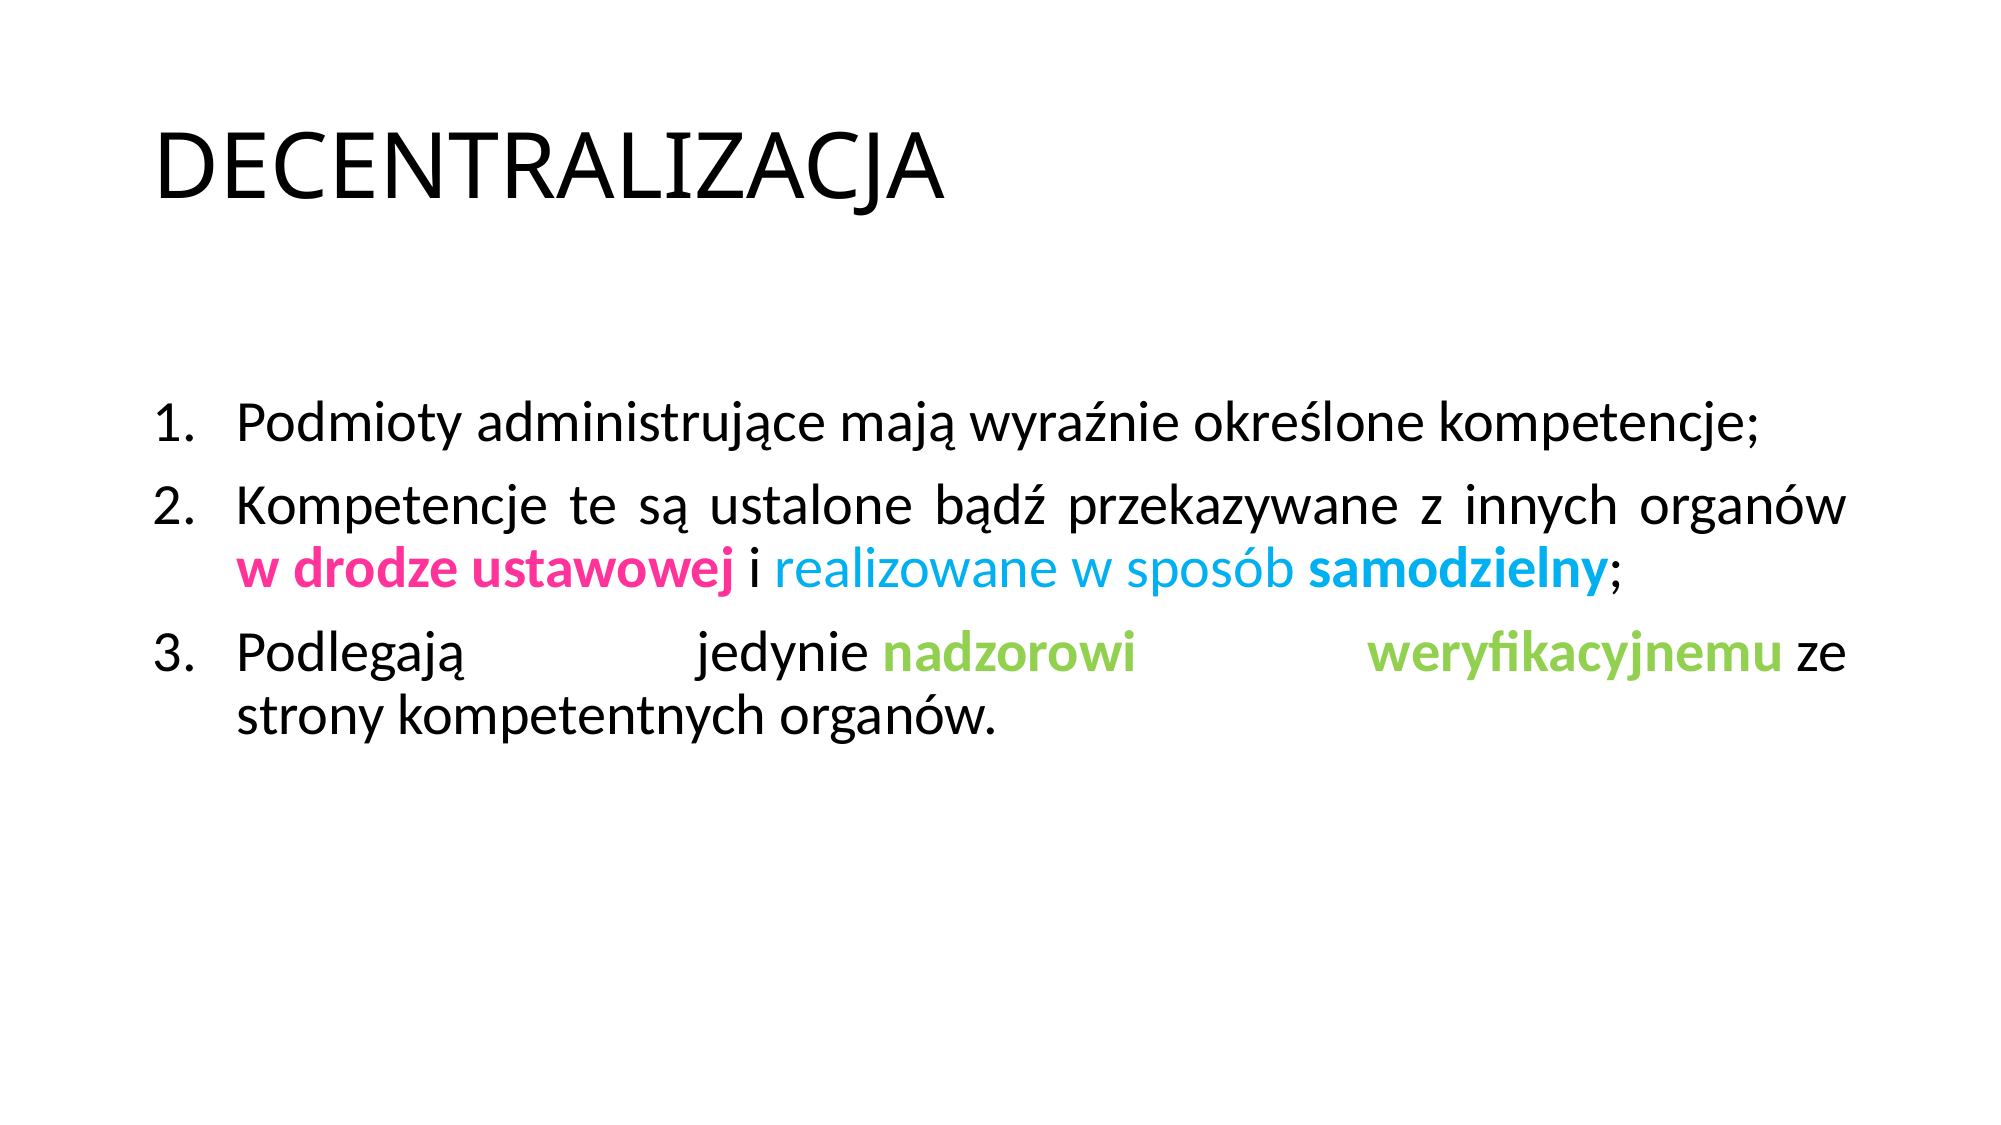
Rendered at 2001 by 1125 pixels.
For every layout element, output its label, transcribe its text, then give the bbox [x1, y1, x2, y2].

list ​ Podmioty administrujące mają wyraźnie określone kompetencje;​ Kompetencje te są ustalone bądź przekazywane z innych organów w drodze ustawowej i realizowane w sposób samodzielny;​ Podlegają jedynie nadzorowi weryfikacyjnemu ze strony kompetentnych organów.​ [137, 299, 1863, 1014]
title DECENTRALIZACJA [137, 59, 1863, 278]
